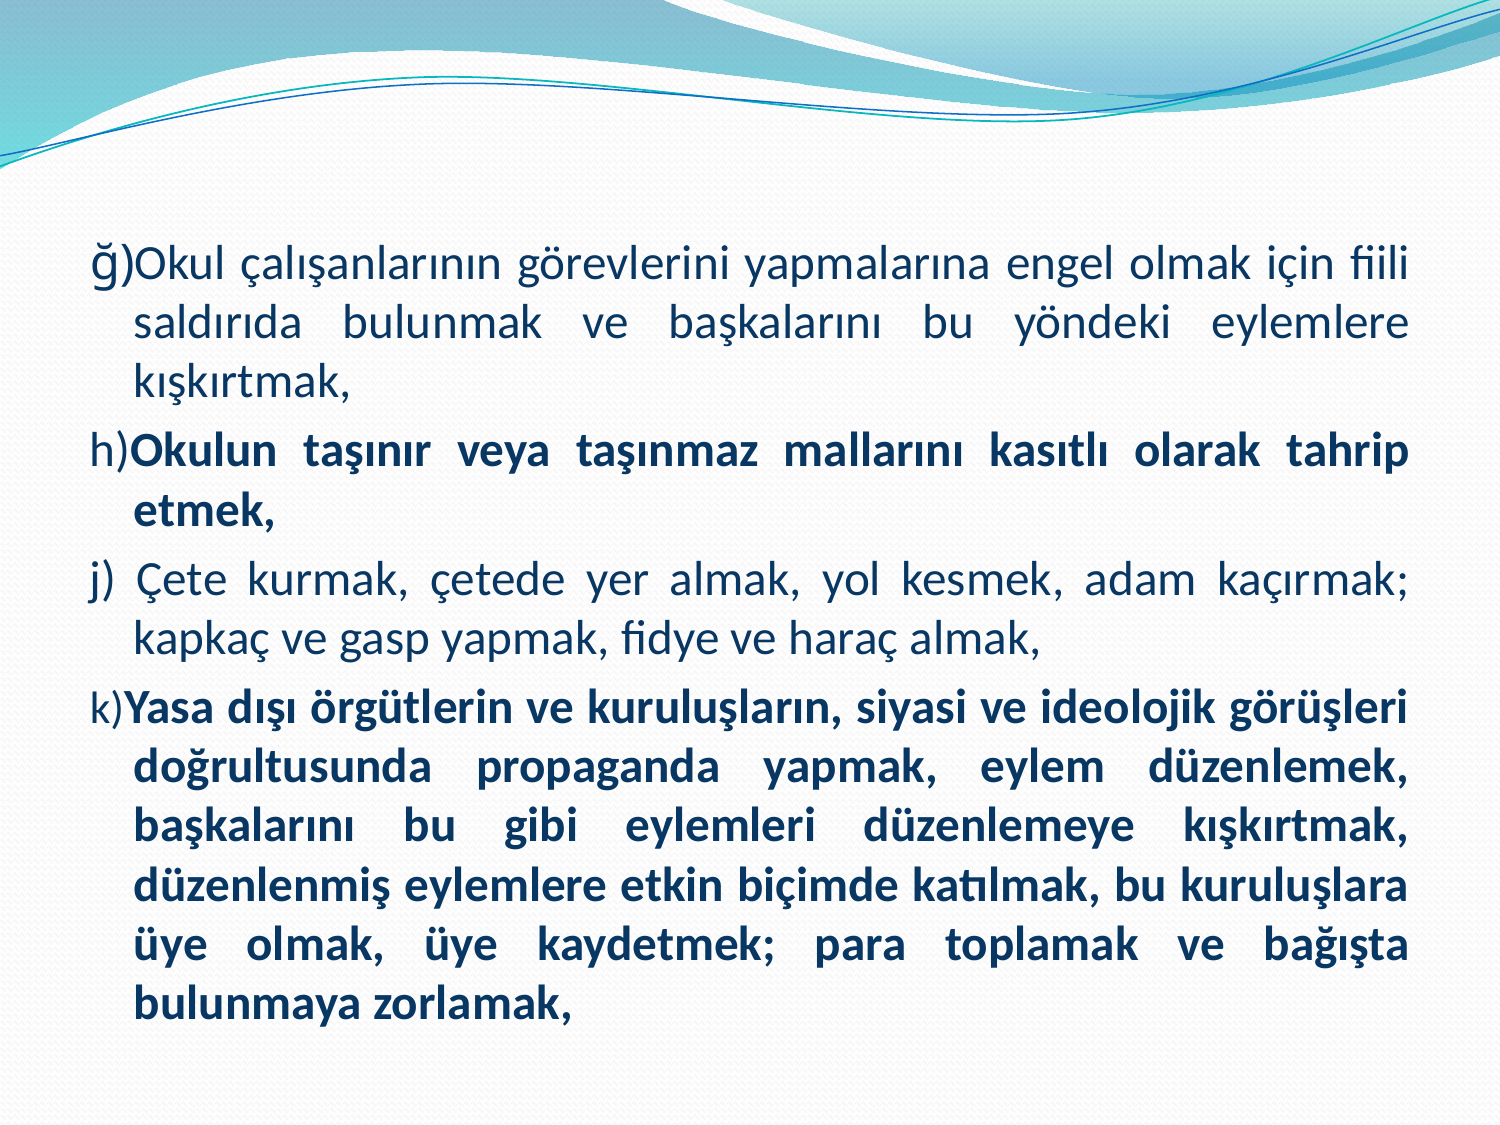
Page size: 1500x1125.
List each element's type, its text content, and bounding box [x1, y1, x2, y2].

list ğ)Okul çalışanlarının görevlerini yapmalarına engel olmak için fiili saldırıda bulunmak ve başkalarını bu yöndeki eylemlere kışkırtmak, h)Okulun taşınır veya taşınmaz mallarını kasıtlı olarak tahrip etmek, j) Çete kurmak, çetede yer almak, yol kesmek, adam kaçırmak; kapkaç ve gasp yapmak, fidye ve haraç almak, k)Yasa dışı örgütlerin ve kuruluşların, siyasi ve ideolojik görüşleri doğrultusunda propaganda yapmak, eylem düzenlemek, başkalarını bu gibi eylemleri düzenlemeye kışkırtmak, düzenlenmiş eylemlere etkin biçimde katılmak, bu kuruluşlara üye olmak, üye kaydetmek; para toplamak ve bağışta bulunmaya zorlamak, [75, 222, 1425, 1038]
